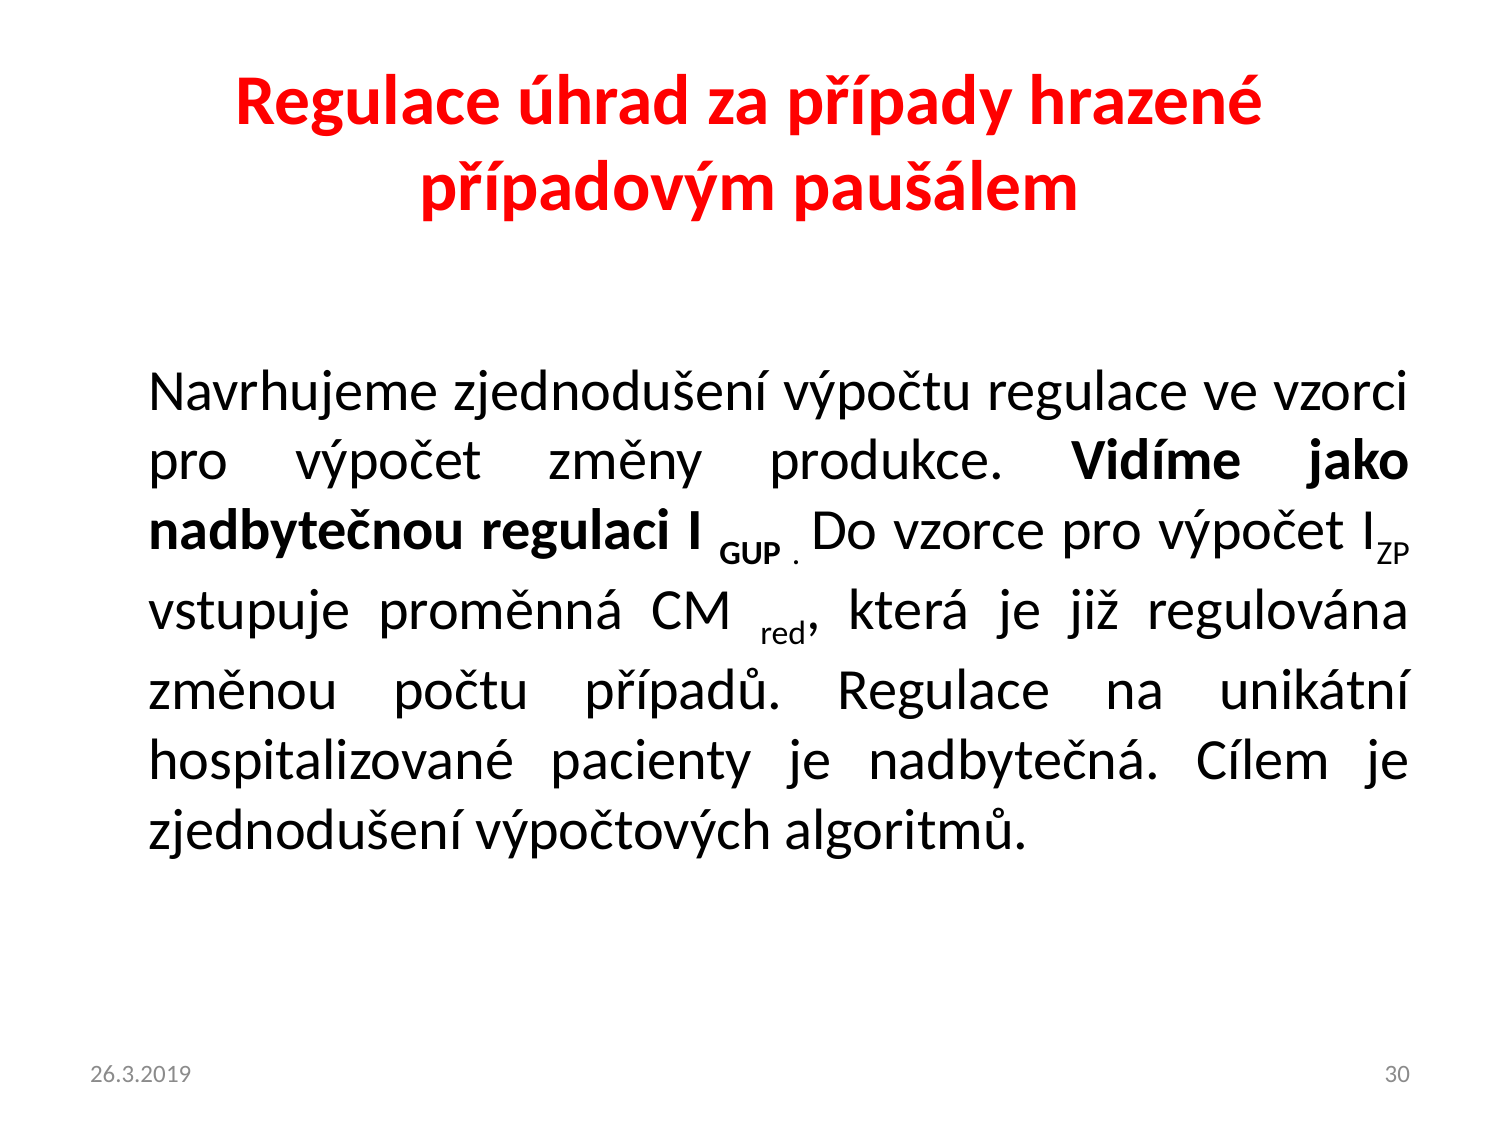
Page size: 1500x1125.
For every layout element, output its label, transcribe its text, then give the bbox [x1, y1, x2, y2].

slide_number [75, 1042, 425, 1103]
list Navrhujeme zjednodušení výpočtu regulace ve vzorci pro výpočet změny produkce. Vidíme jako nadbytečnou regulaci I GUP . Do vzorce pro výpočet IZP vstupuje proměnná CM red, která je již regulována změnou počtu případů. Regulace na unikátní hospitalizované pacienty je nadbytečná. Cílem je zjednodušení výpočtových algoritmů. [75, 262, 1425, 1005]
title Regulace úhrad za případy hrazené případovým paušálem [75, 45, 1425, 233]
slide_number 30 [1074, 1042, 1425, 1103]
